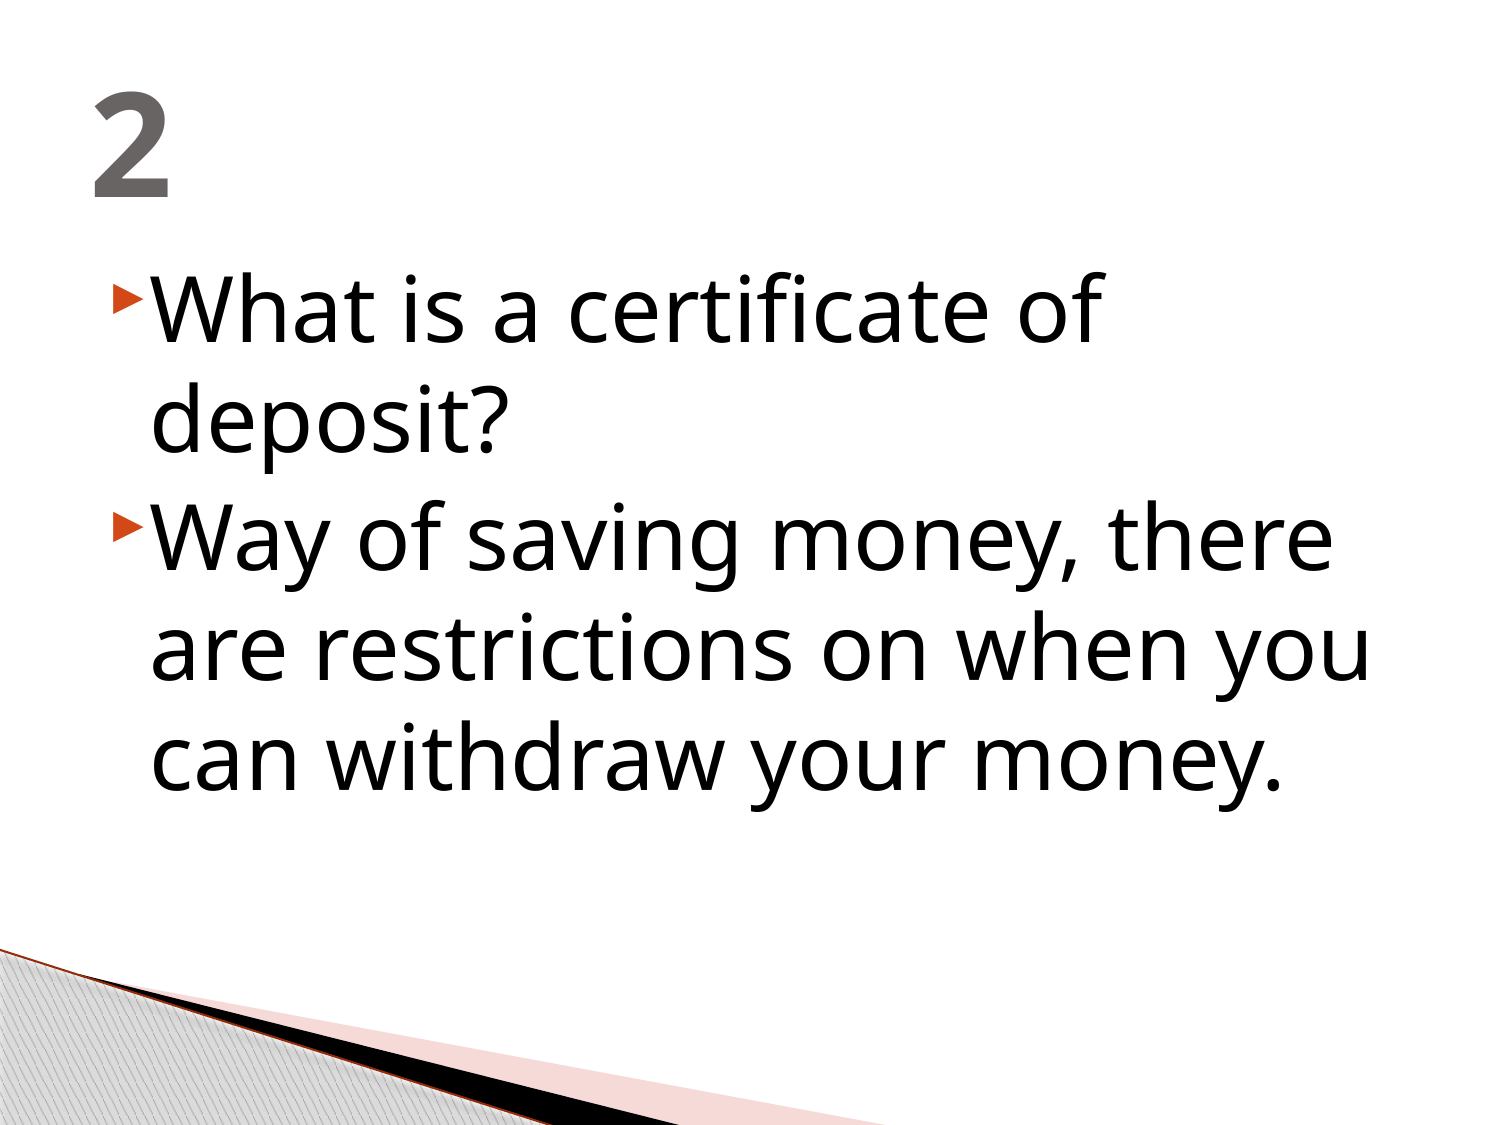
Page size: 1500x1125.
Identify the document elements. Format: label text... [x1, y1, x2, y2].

title 2 [75, 45, 1425, 233]
list What is a certificate of deposit? Way of saving money, there are restrictions on when you can withdraw your money. [74, 242, 1426, 986]
